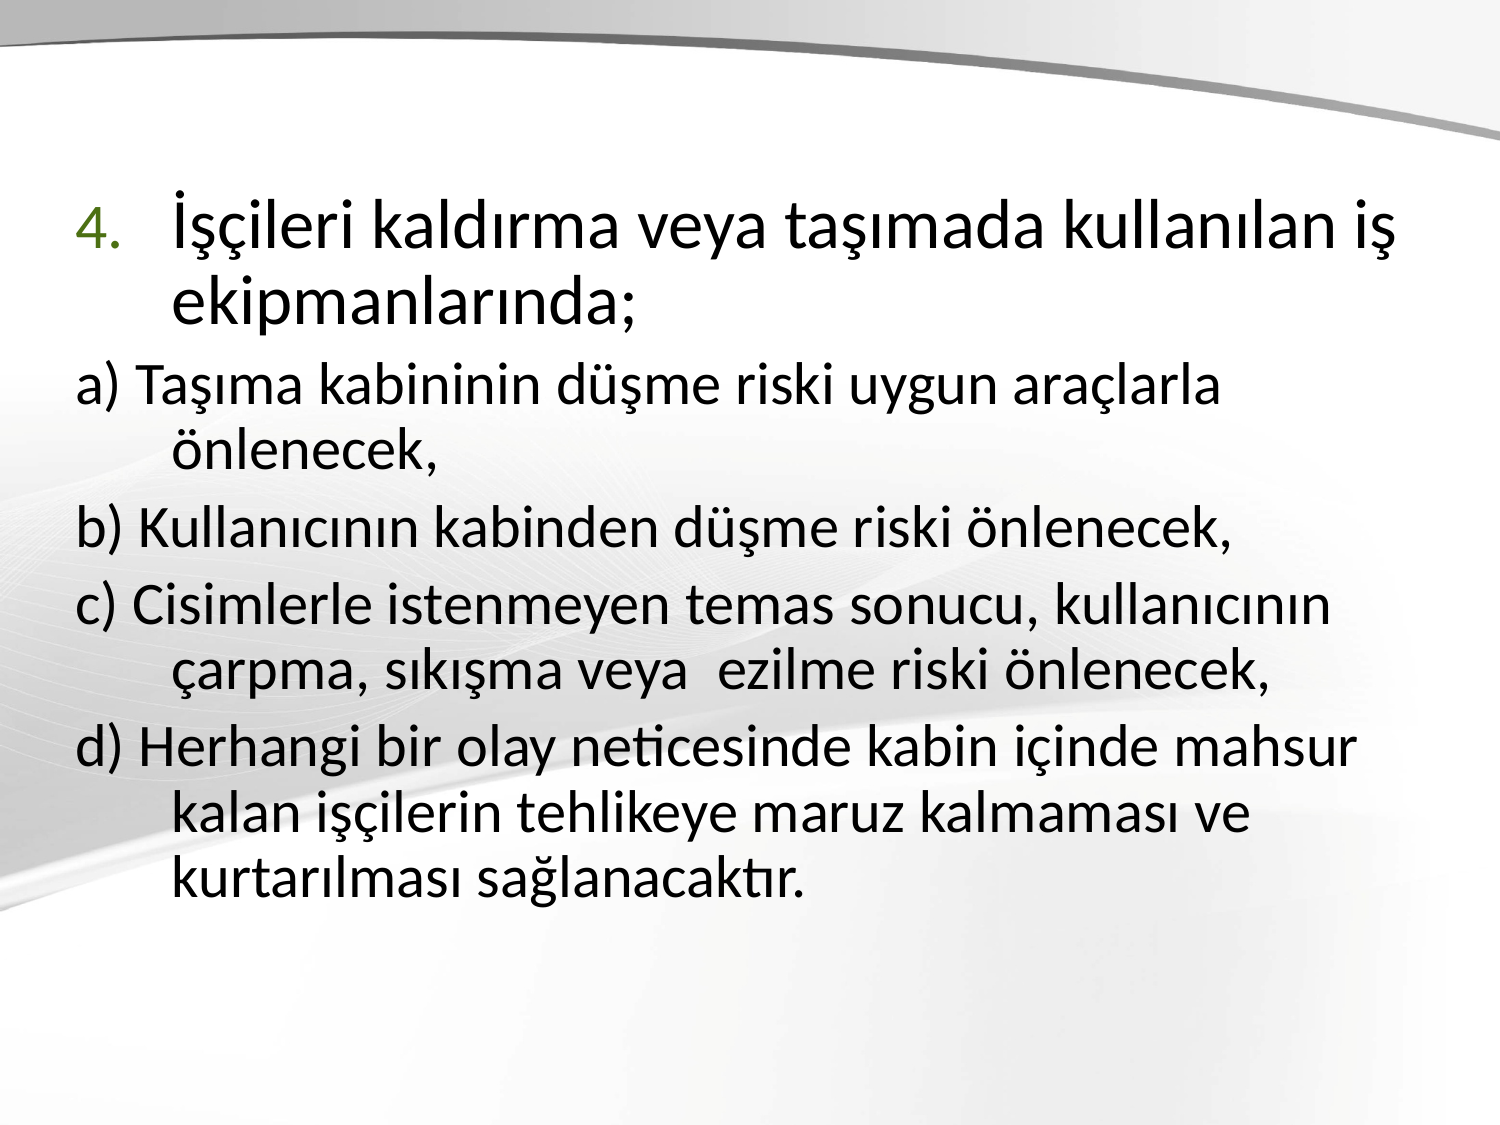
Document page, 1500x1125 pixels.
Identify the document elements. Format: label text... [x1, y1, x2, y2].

picture [0, 0, 1500, 1125]
list İşçileri kaldırma veya taşımada kullanılan iş ekipmanlarında; a) Taşıma kabininin düşme riski uygun araçlarla önlenecek, b) Kullanıcının kabinden düşme riski önlenecek, c) Cisimlerle istenmeyen temas sonucu, kullanıcının çarpma, sıkışma veya ezilme riski önlenecek, d) Herhangi bir olay neticesinde kabin içinde mahsur kalan işçilerin tehlikeye maruz kalmaması ve kurtarılması sağlanacaktır. [74, 187, 1426, 1001]
